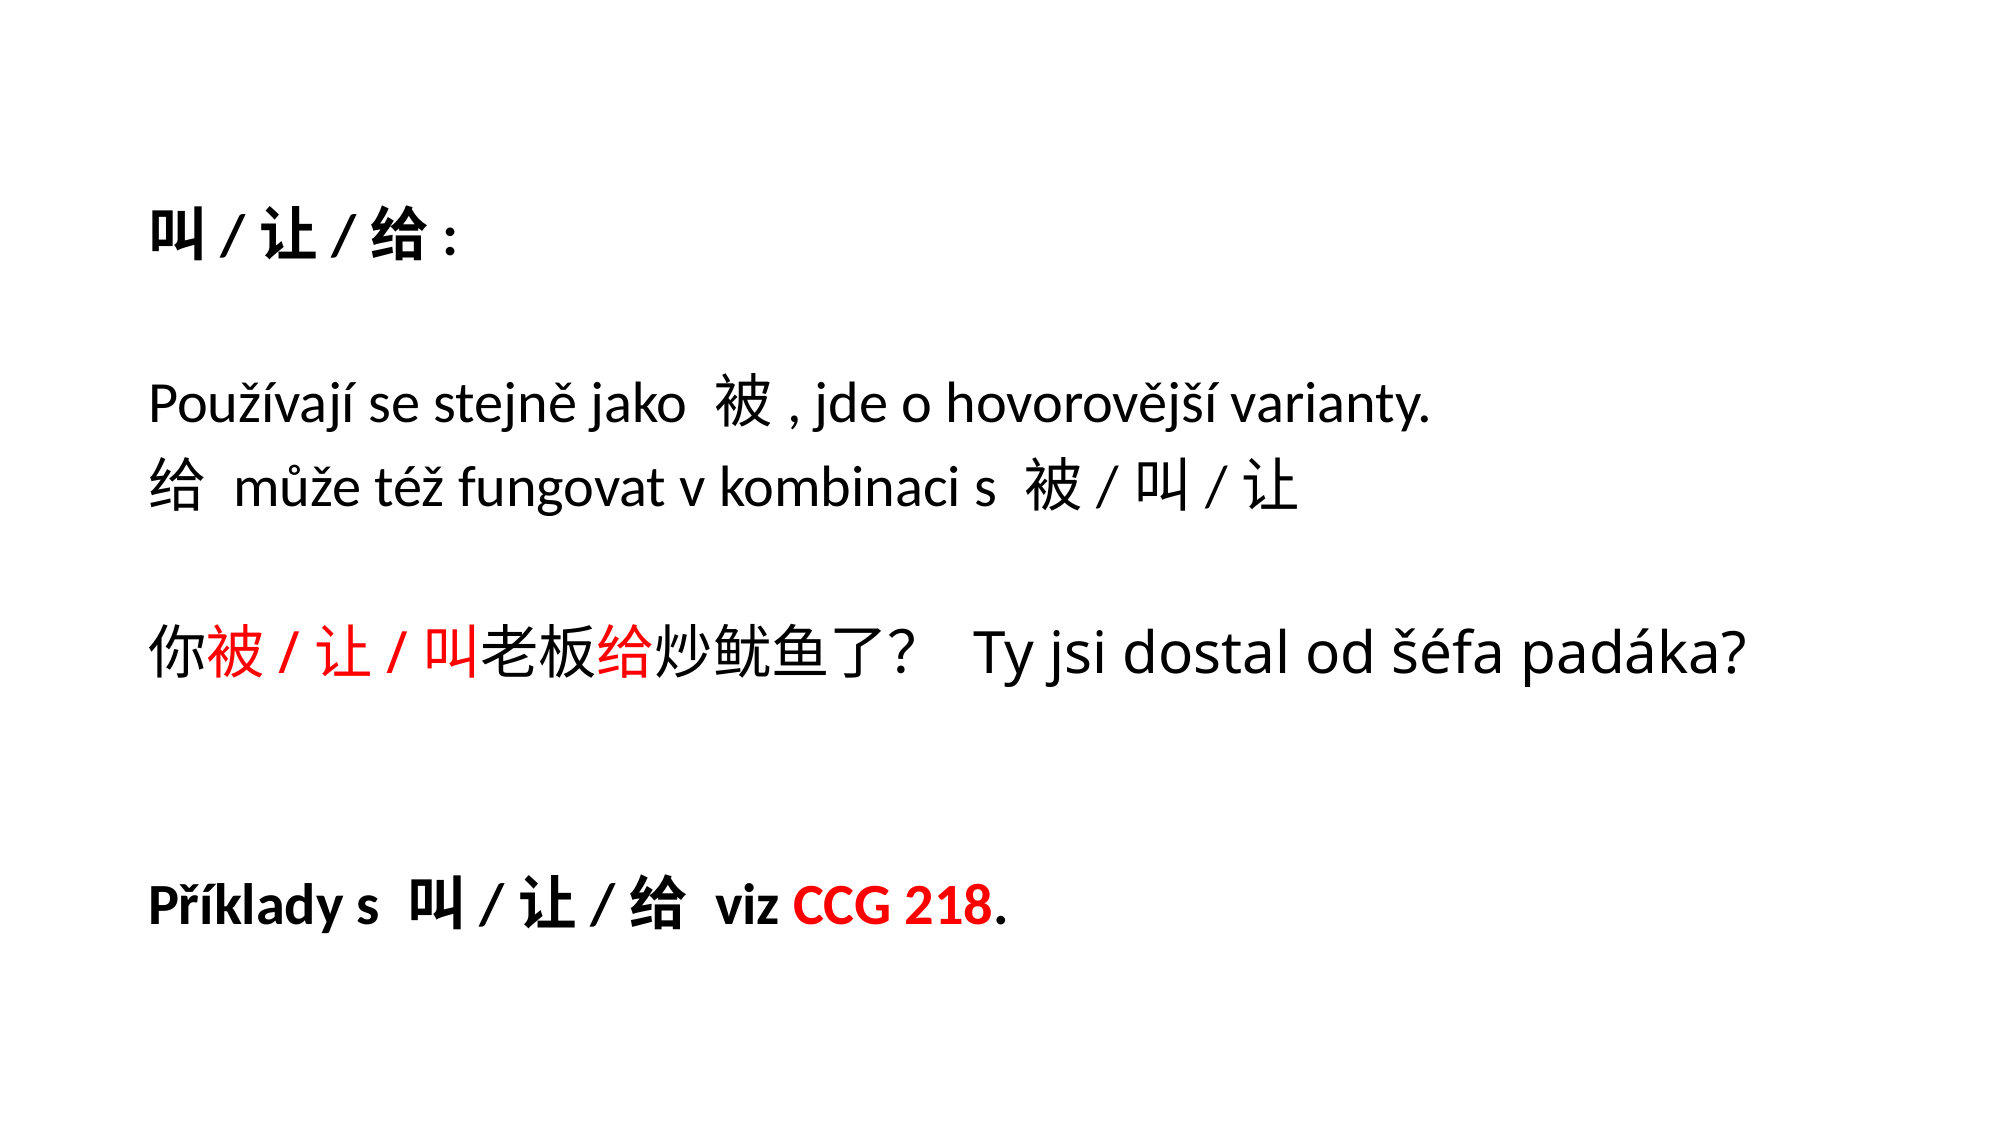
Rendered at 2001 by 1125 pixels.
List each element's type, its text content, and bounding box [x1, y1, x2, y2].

list 叫/让/给: Používají se stejně jako 被, jde o hovorovější varianty. 给 může též fungovat v kombinaci s 被/叫/让 你被/让/叫老板给炒鱿鱼了？ Ty jsi dostal od šéfa padáka? Příklady s 叫/让/给 viz CCG 218. [133, 114, 1877, 1057]
